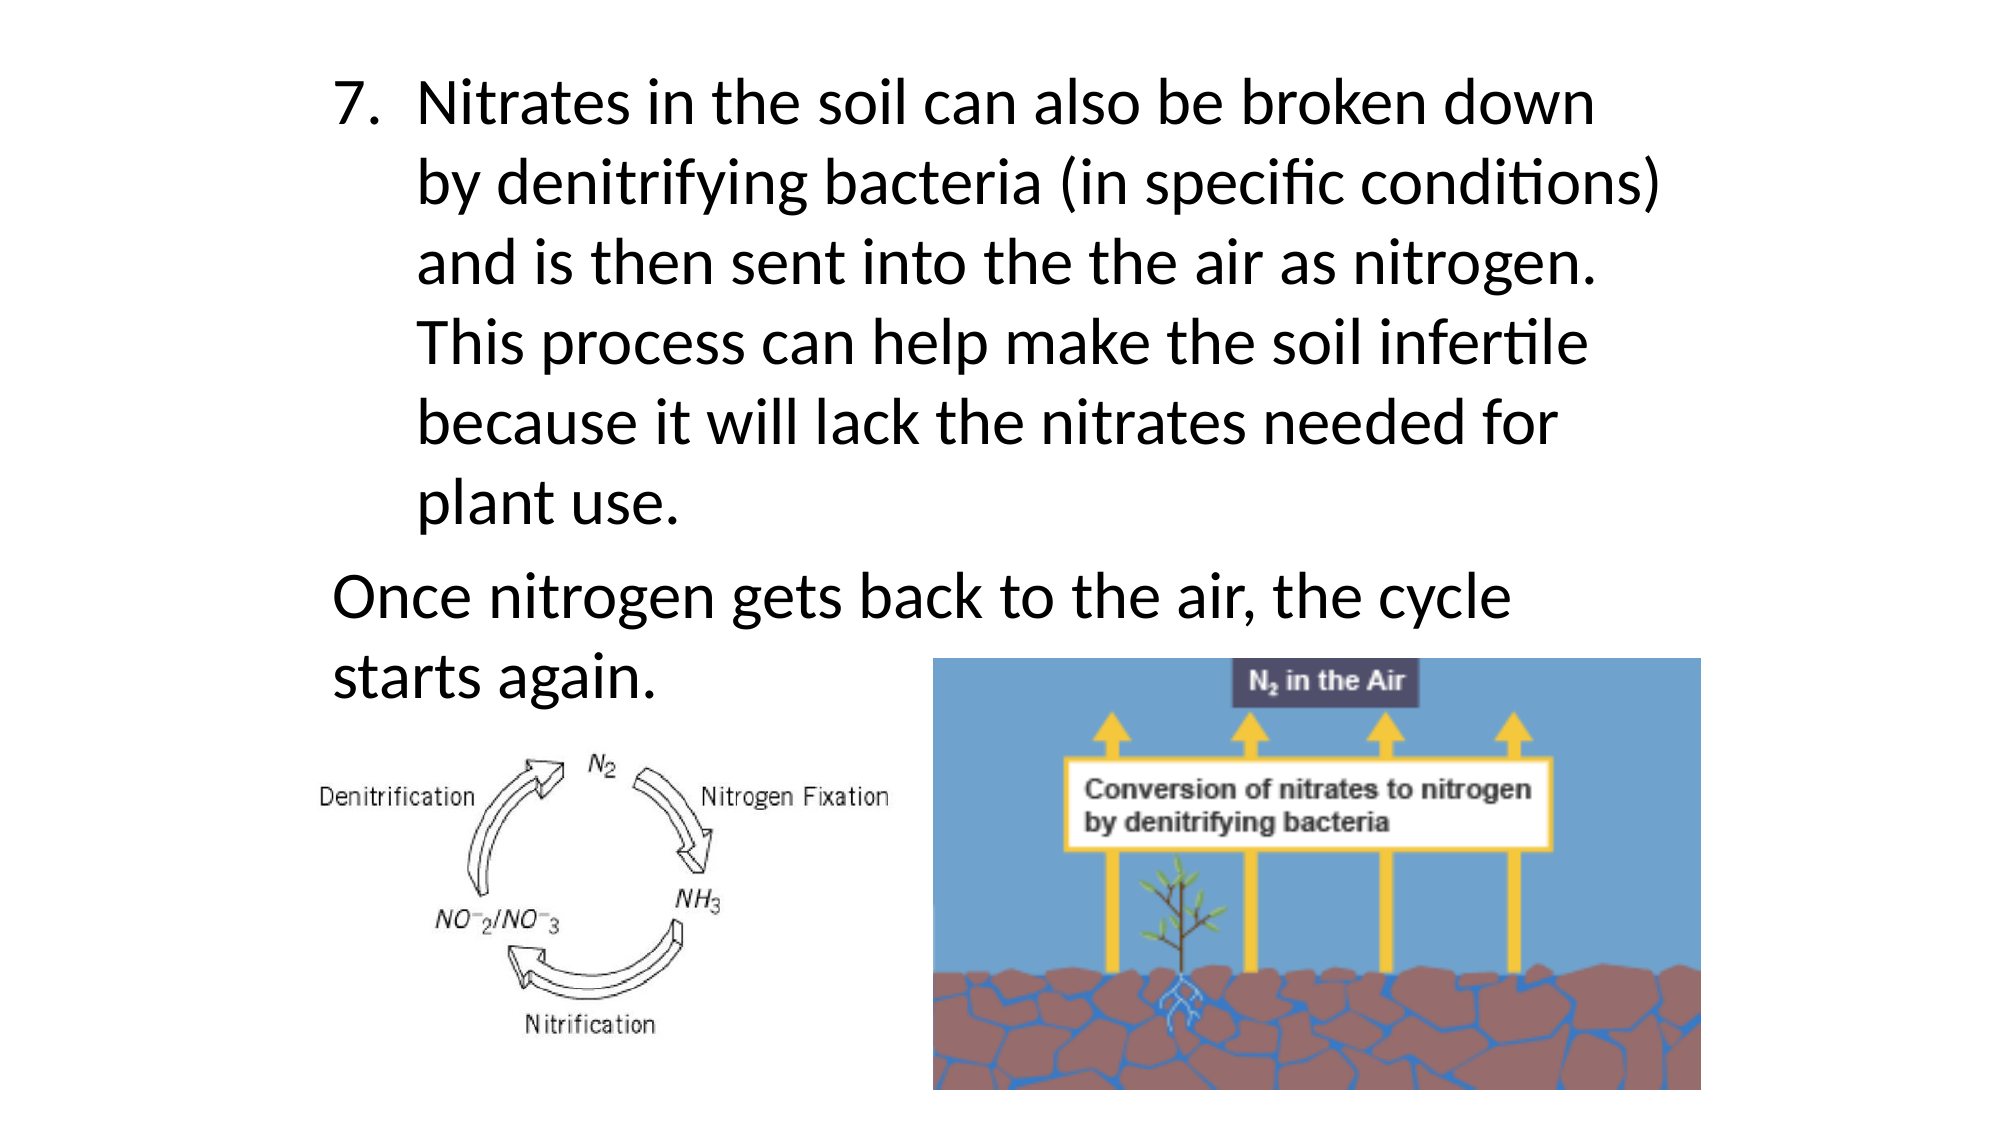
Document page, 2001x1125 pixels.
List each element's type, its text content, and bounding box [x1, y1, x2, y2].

list Nitrates in the soil can also be broken down by denitrifying bacteria (in specific conditions) and is then sent into the the air as nitrogen. This process can help make the soil infertile because it will lack the nitrates needed for plant use. Once nitrogen gets back to the air, the cycle starts again. [324, 49, 1676, 1078]
picture [933, 658, 1701, 1090]
picture [299, 736, 904, 1061]
